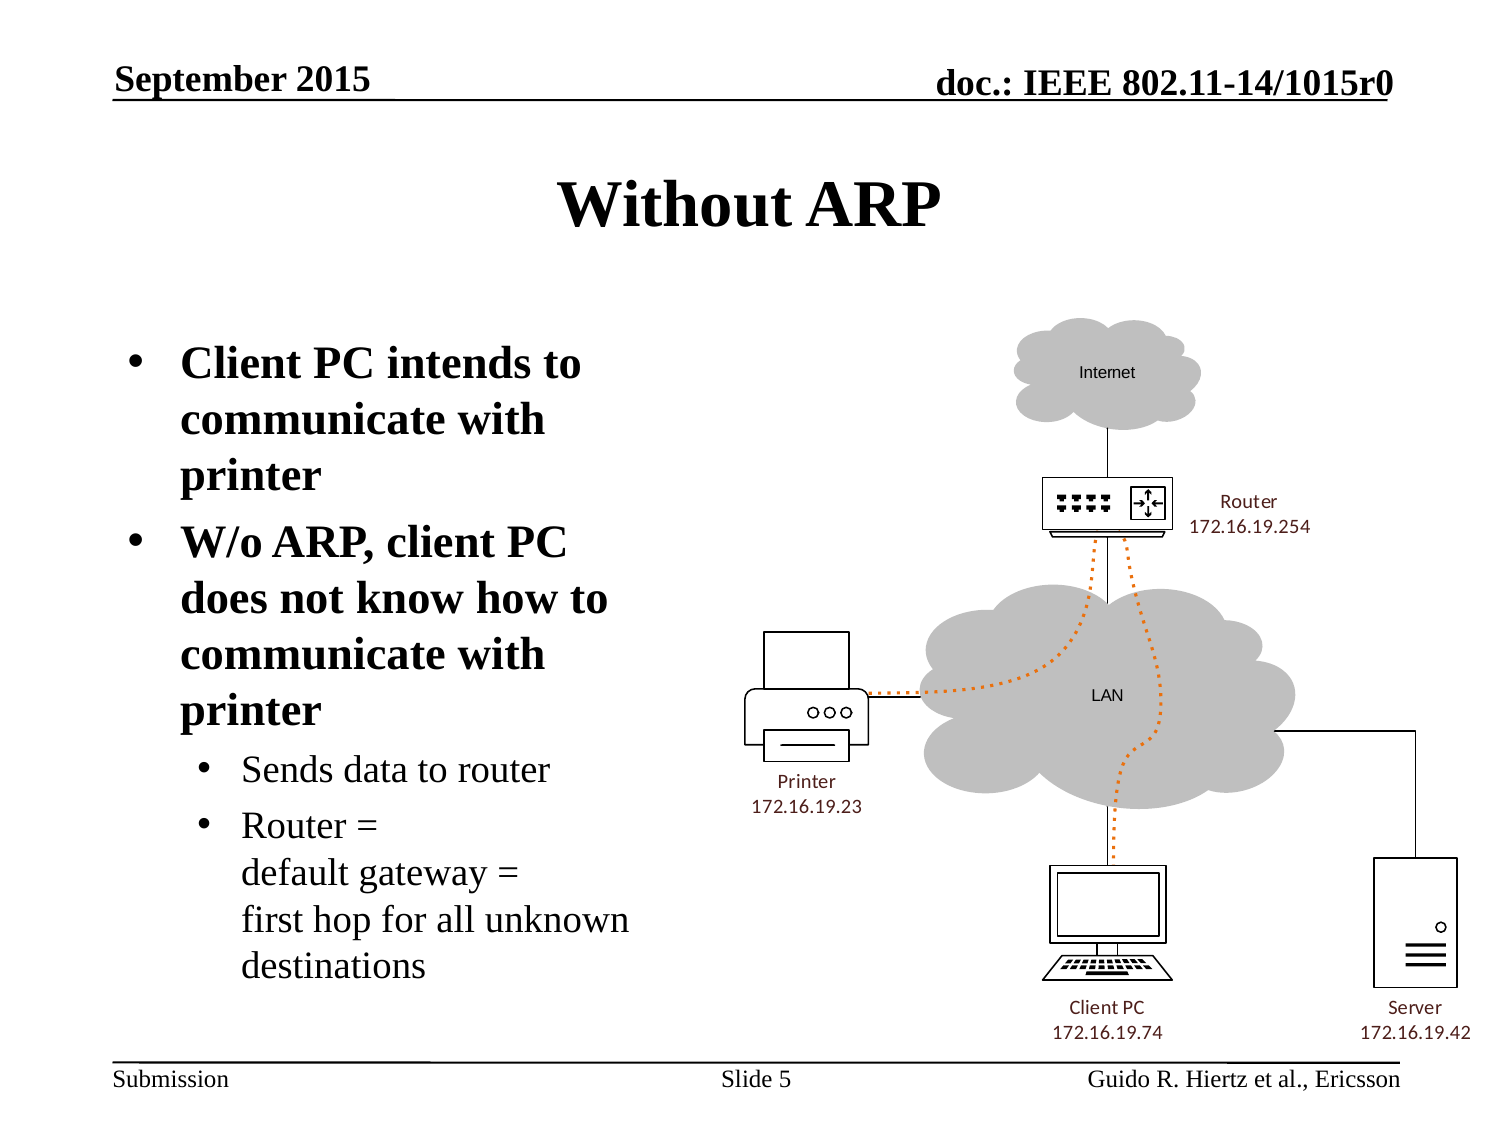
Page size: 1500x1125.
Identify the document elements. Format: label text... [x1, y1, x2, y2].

picture [737, 314, 1483, 1054]
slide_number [114, 54, 423, 100]
title Without ARP [112, 112, 1388, 288]
slide_number Slide 5 [712, 1061, 800, 1123]
footer Guido R. Hiertz et al., Ericsson [878, 1063, 1402, 1093]
list Client PC intends to communicate with printer W/o ARP, client PC does not know how to communicate with printer Sends data to router Router = default gateway = first hop for all unknown destinations [112, 324, 668, 1000]
